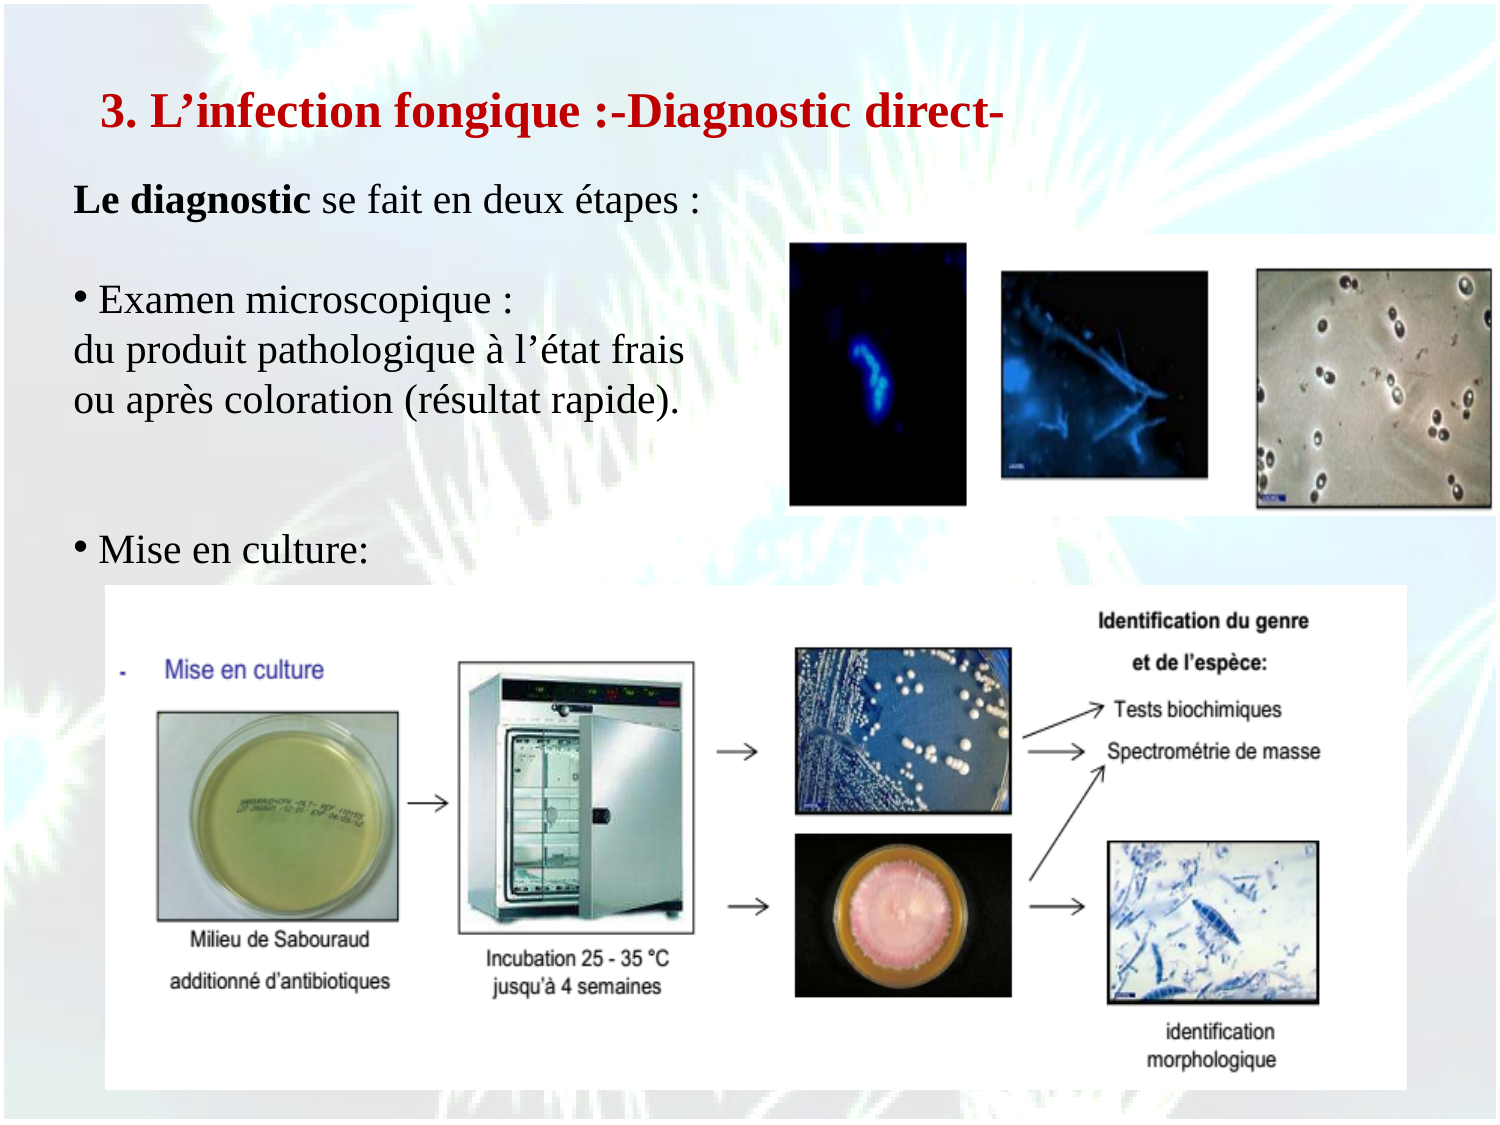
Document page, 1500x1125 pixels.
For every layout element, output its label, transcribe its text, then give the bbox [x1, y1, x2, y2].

picture [0, 0, 1500, 1125]
text_box 3. L’infection fongique :-Diagnostic direct- [85, 70, 1034, 145]
text_box Le diagnostic se fait en deux étapes : Examen microscopique : du produit pathologique à l’état frais ou après coloration (résultat rapide). Mise en culture: [58, 163, 868, 579]
